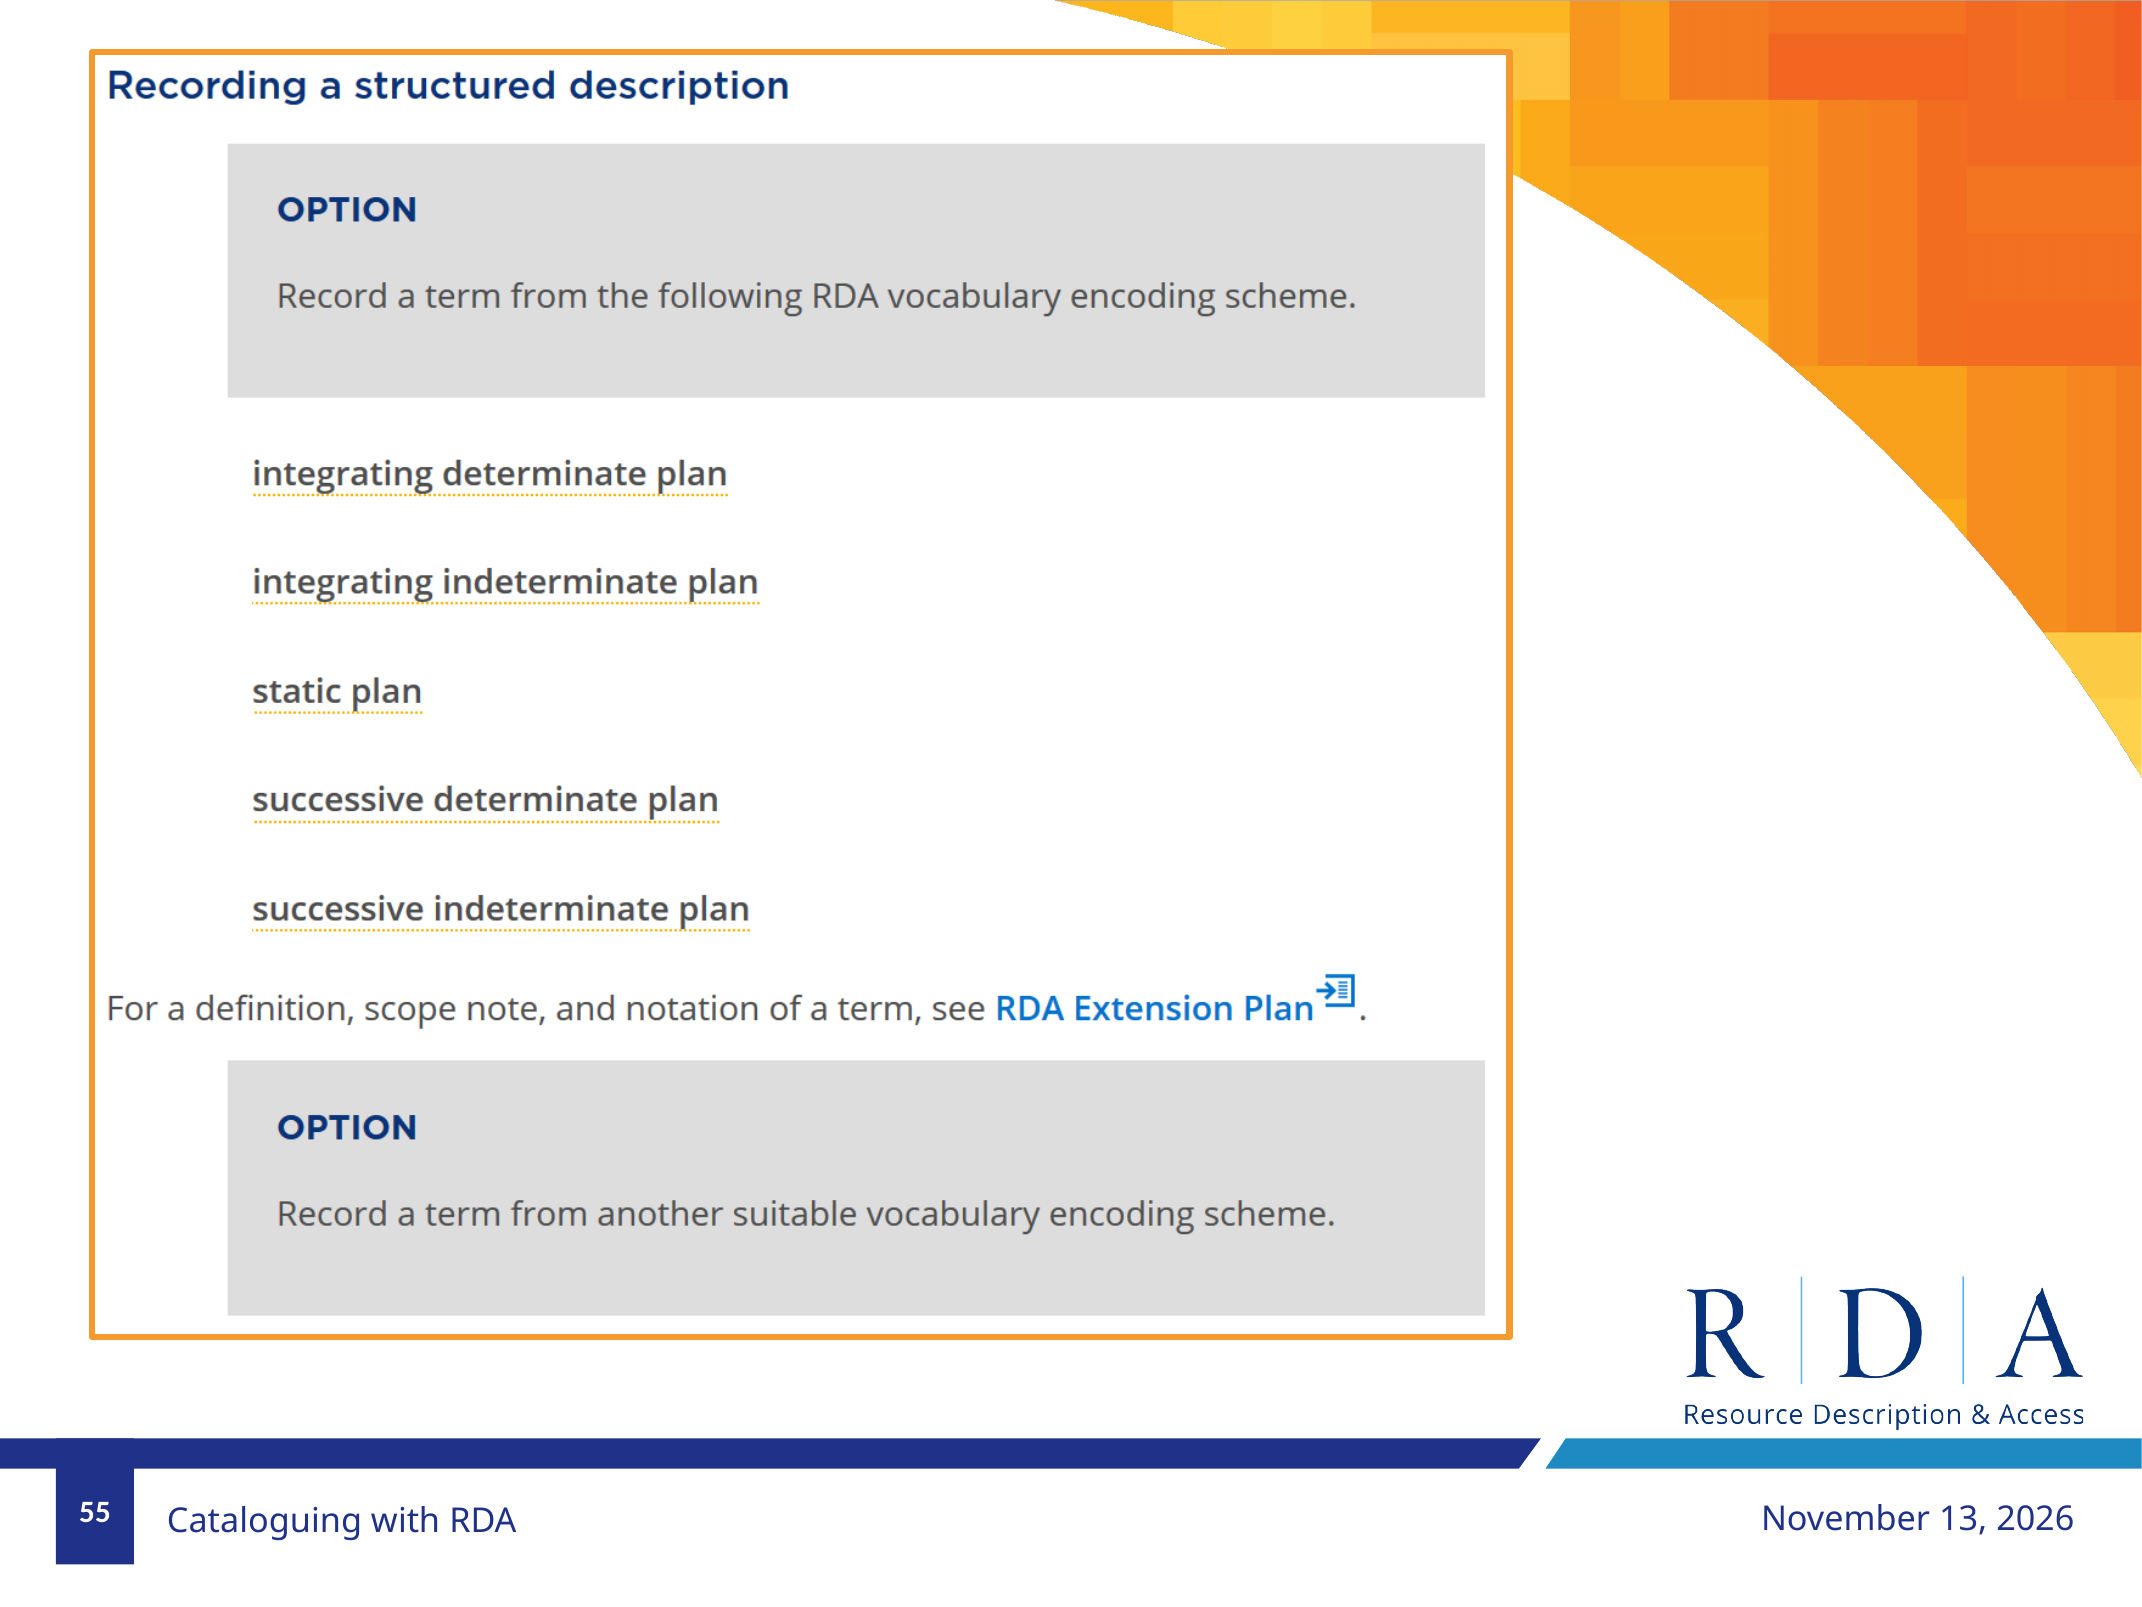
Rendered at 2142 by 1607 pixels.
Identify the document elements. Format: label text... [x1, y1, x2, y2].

slide_number 55 [56, 1468, 134, 1551]
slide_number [1540, 1478, 2090, 1561]
picture [1052, 0, 2142, 778]
picture [1685, 1276, 2084, 1430]
picture [94, 54, 1507, 1335]
